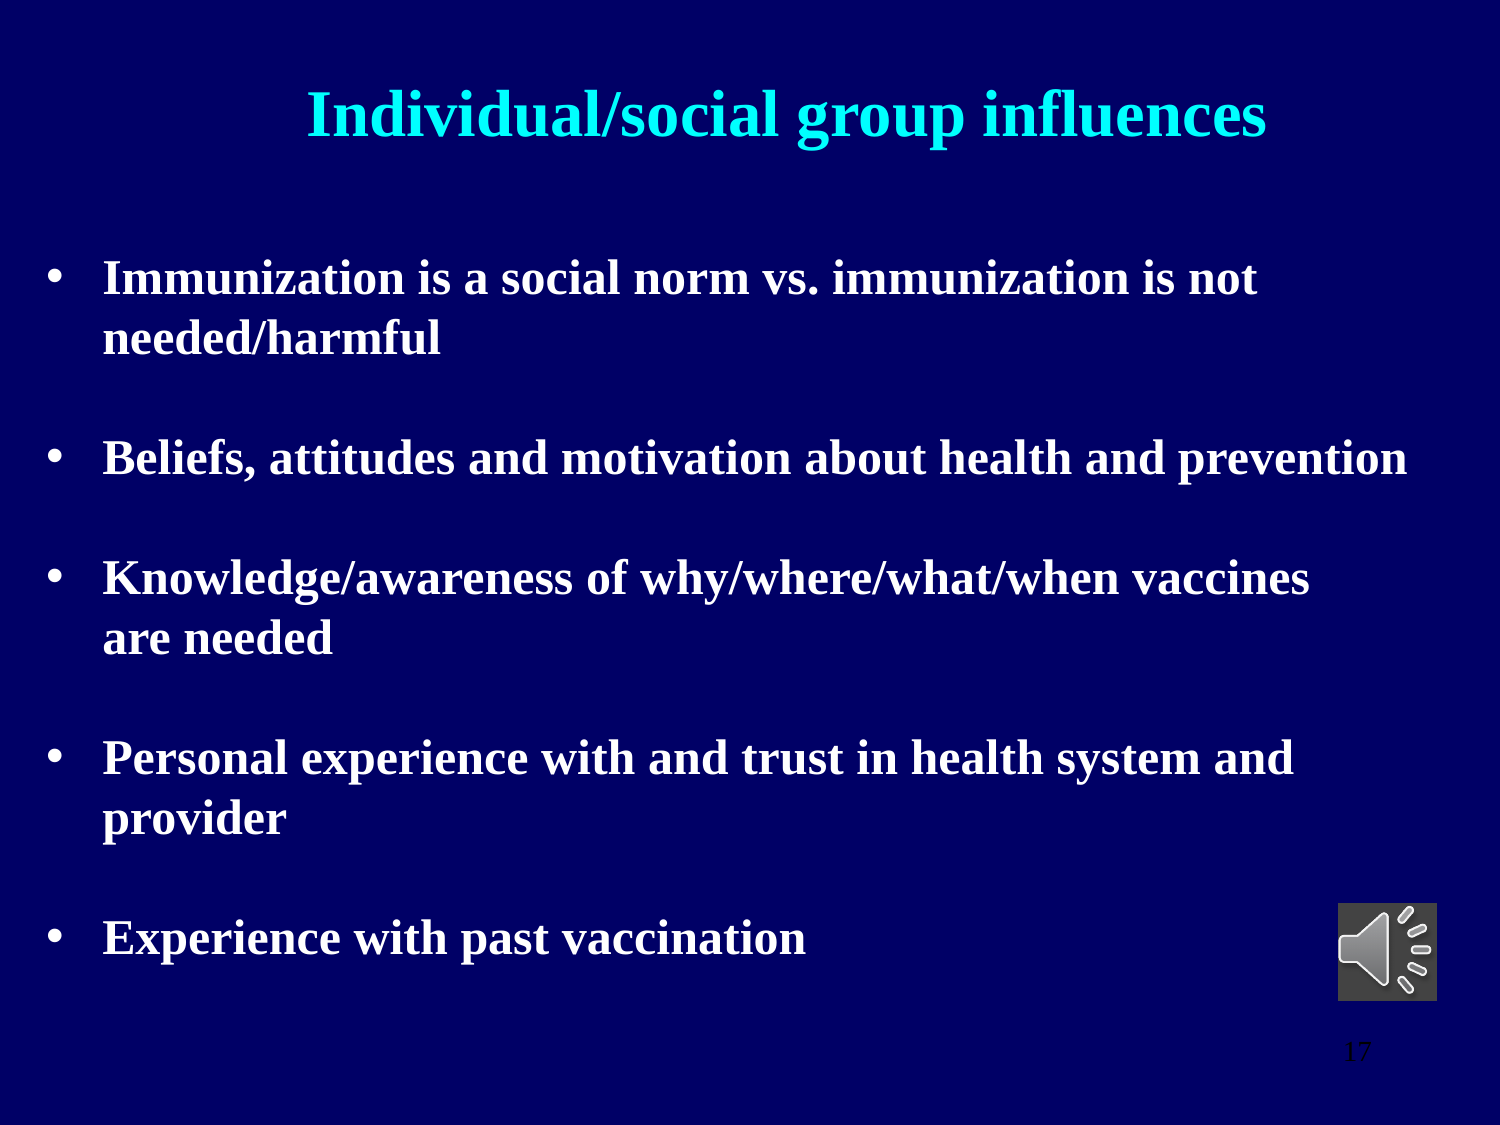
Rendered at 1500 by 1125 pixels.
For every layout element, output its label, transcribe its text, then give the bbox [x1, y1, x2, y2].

text_box Individual/social group influences [291, 62, 1285, 158]
text_box Immunization is a social norm vs. immunization is not needed/harmful Beliefs, attitudes and motivation about health and prevention Knowledge/awareness of why/where/what/when vaccines are needed Personal experience with and trust in health system and provider Experience with past vaccination [31, 237, 1424, 973]
picture [1337, 902, 1438, 1003]
slide_number 17 [1074, 1024, 1388, 1101]
